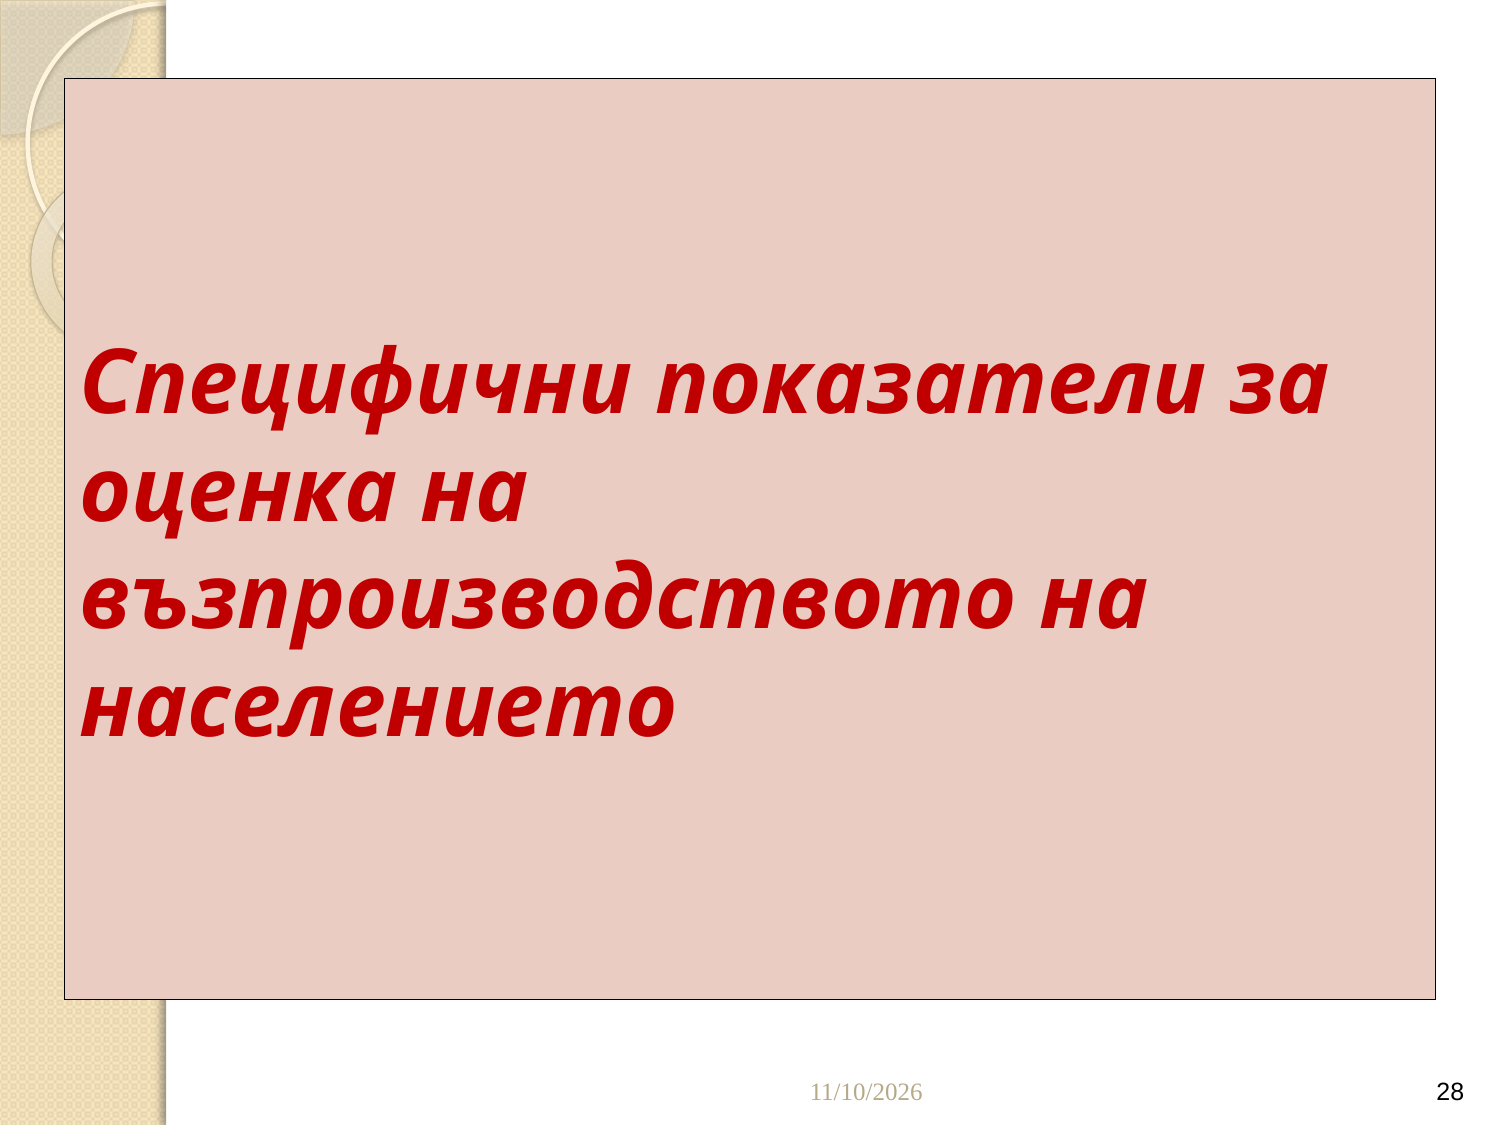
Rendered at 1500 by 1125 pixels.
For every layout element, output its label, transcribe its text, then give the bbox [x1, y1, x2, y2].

slide_number 28 [1413, 1034, 1488, 1113]
title Специфични показатели за оценка на възпроизводството на населението [64, 78, 1436, 1000]
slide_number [587, 1034, 938, 1113]
